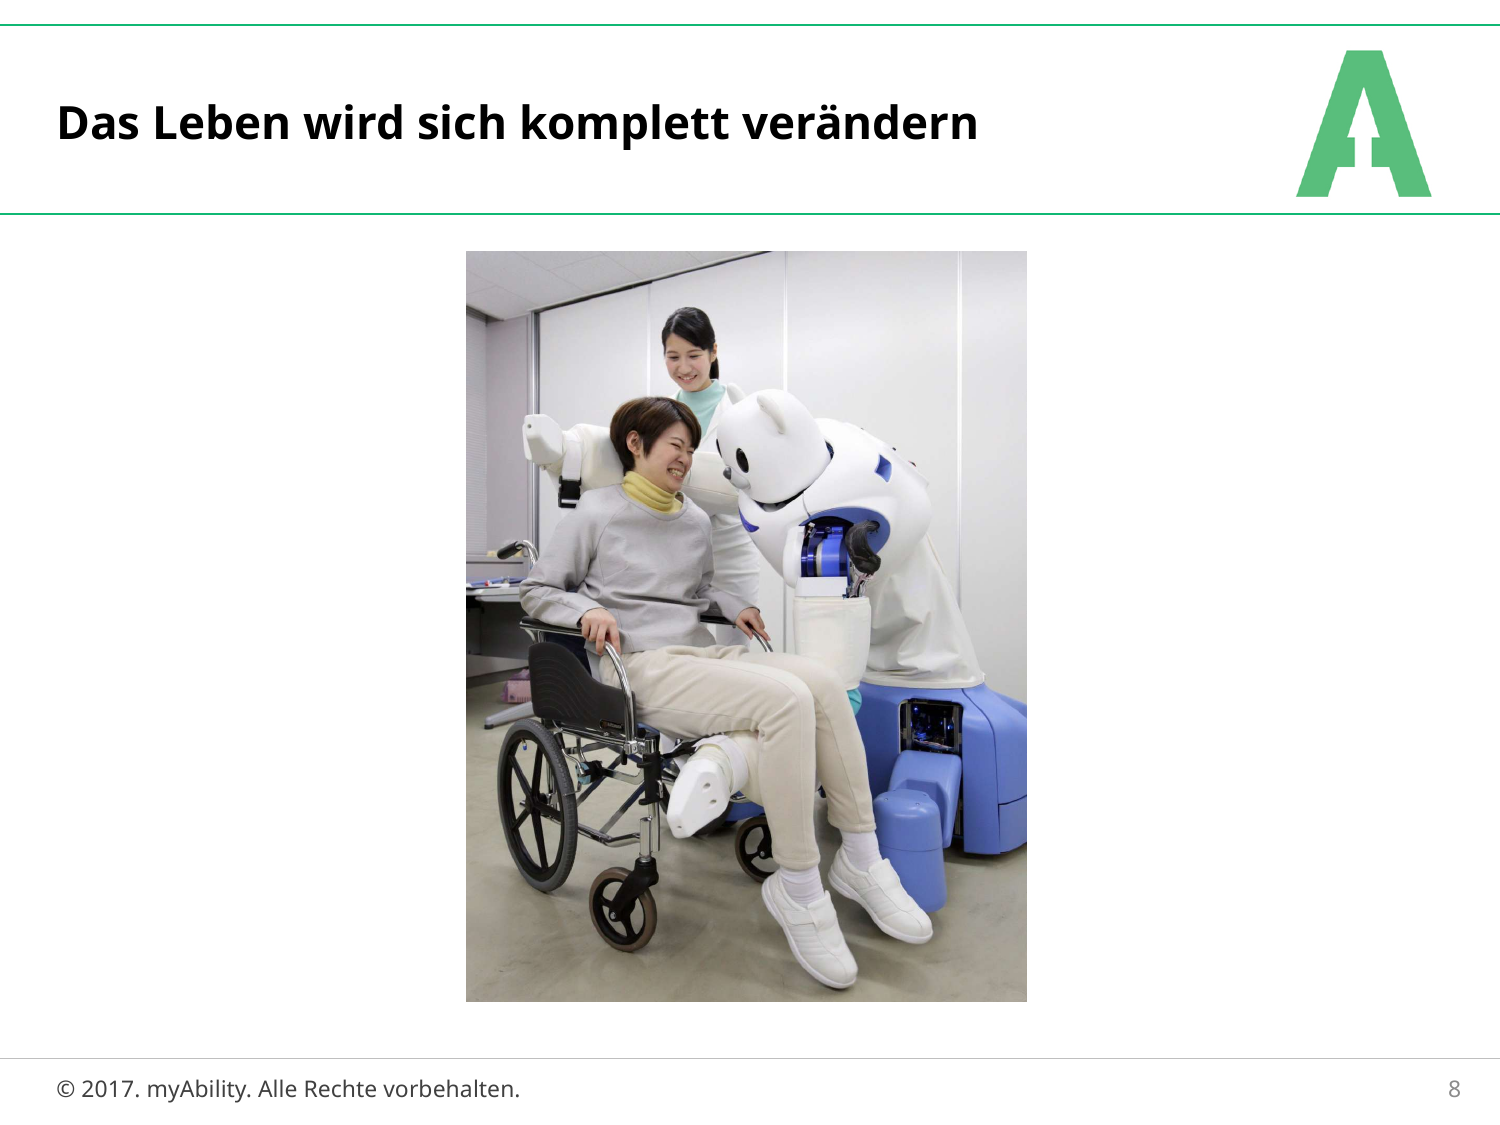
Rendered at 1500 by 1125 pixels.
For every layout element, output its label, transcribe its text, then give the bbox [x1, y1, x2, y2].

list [466, 251, 1026, 1002]
footer © 2017. myAbility. Alle Rechte vorbehalten. [41, 1060, 868, 1120]
title Das Leben wird sich komplett verändern [41, 27, 1288, 215]
picture [1288, 30, 1441, 209]
slide_number 8 [1358, 1060, 1477, 1120]
